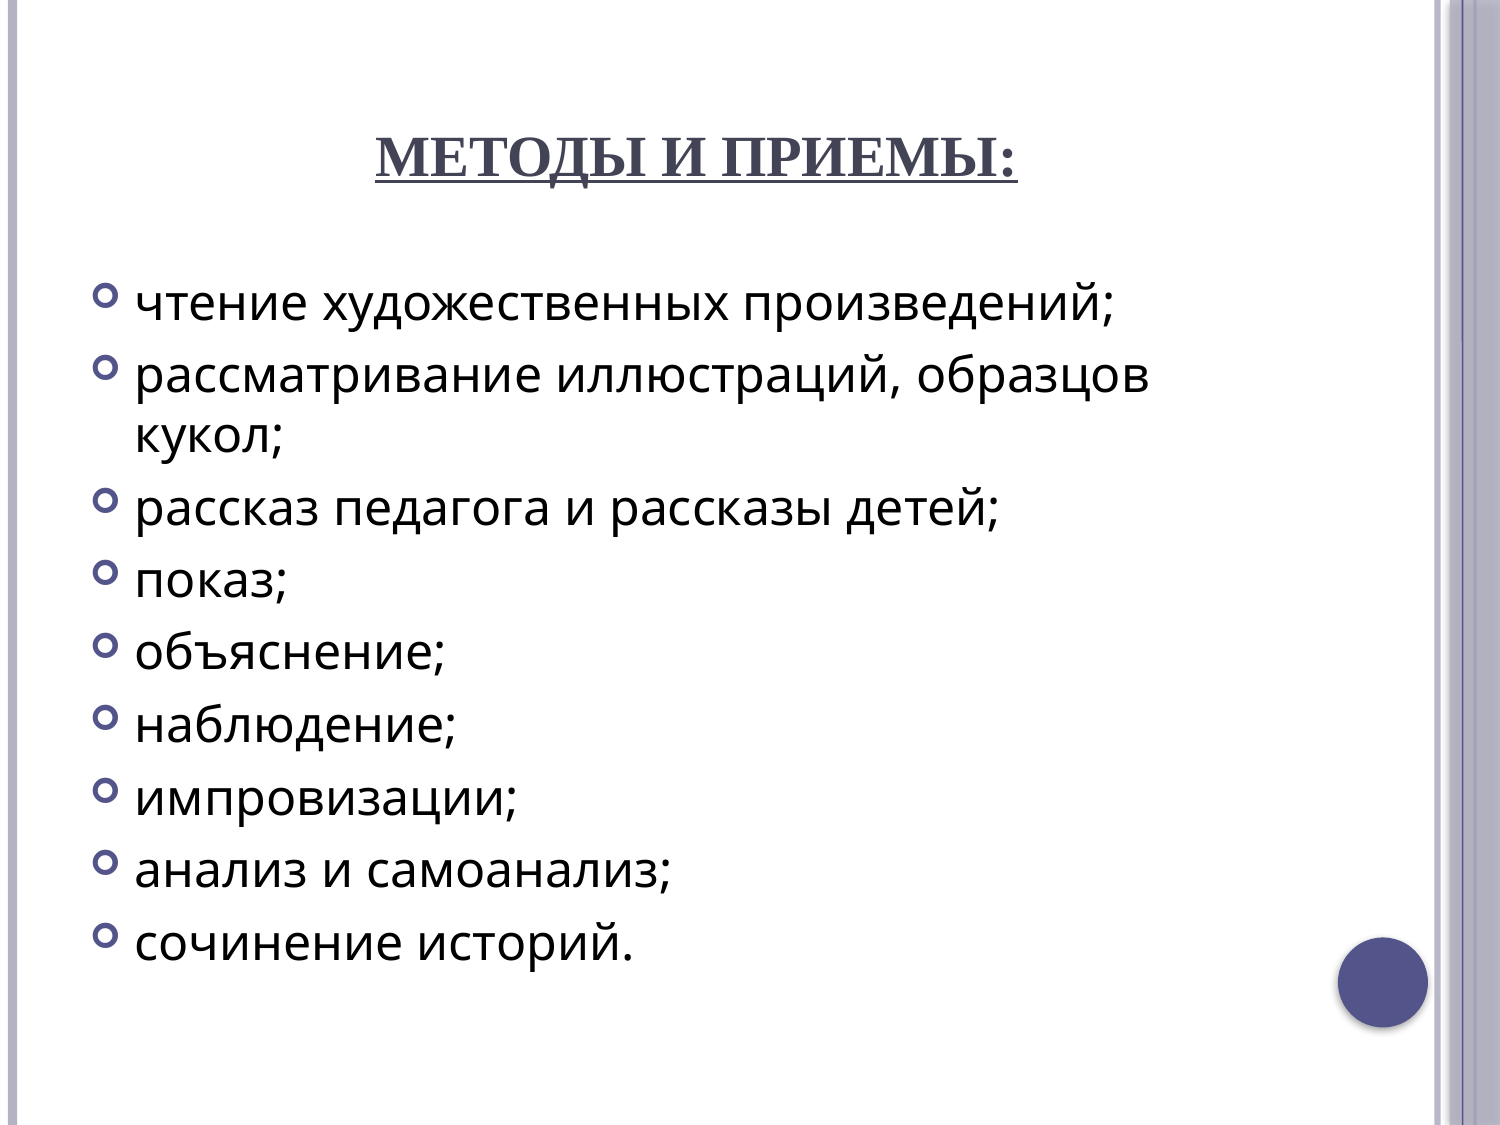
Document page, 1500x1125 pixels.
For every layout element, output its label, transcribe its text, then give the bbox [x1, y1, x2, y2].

list чтение художественных произведений; рассматривание иллюстраций, образцов кукол; рассказ педагога и рассказы детей; показ; объяснение; наблюдение; импровизации; анализ и самоанализ; сочинение историй. [75, 262, 1300, 1062]
title методы и приемы: [76, 78, 1302, 266]
